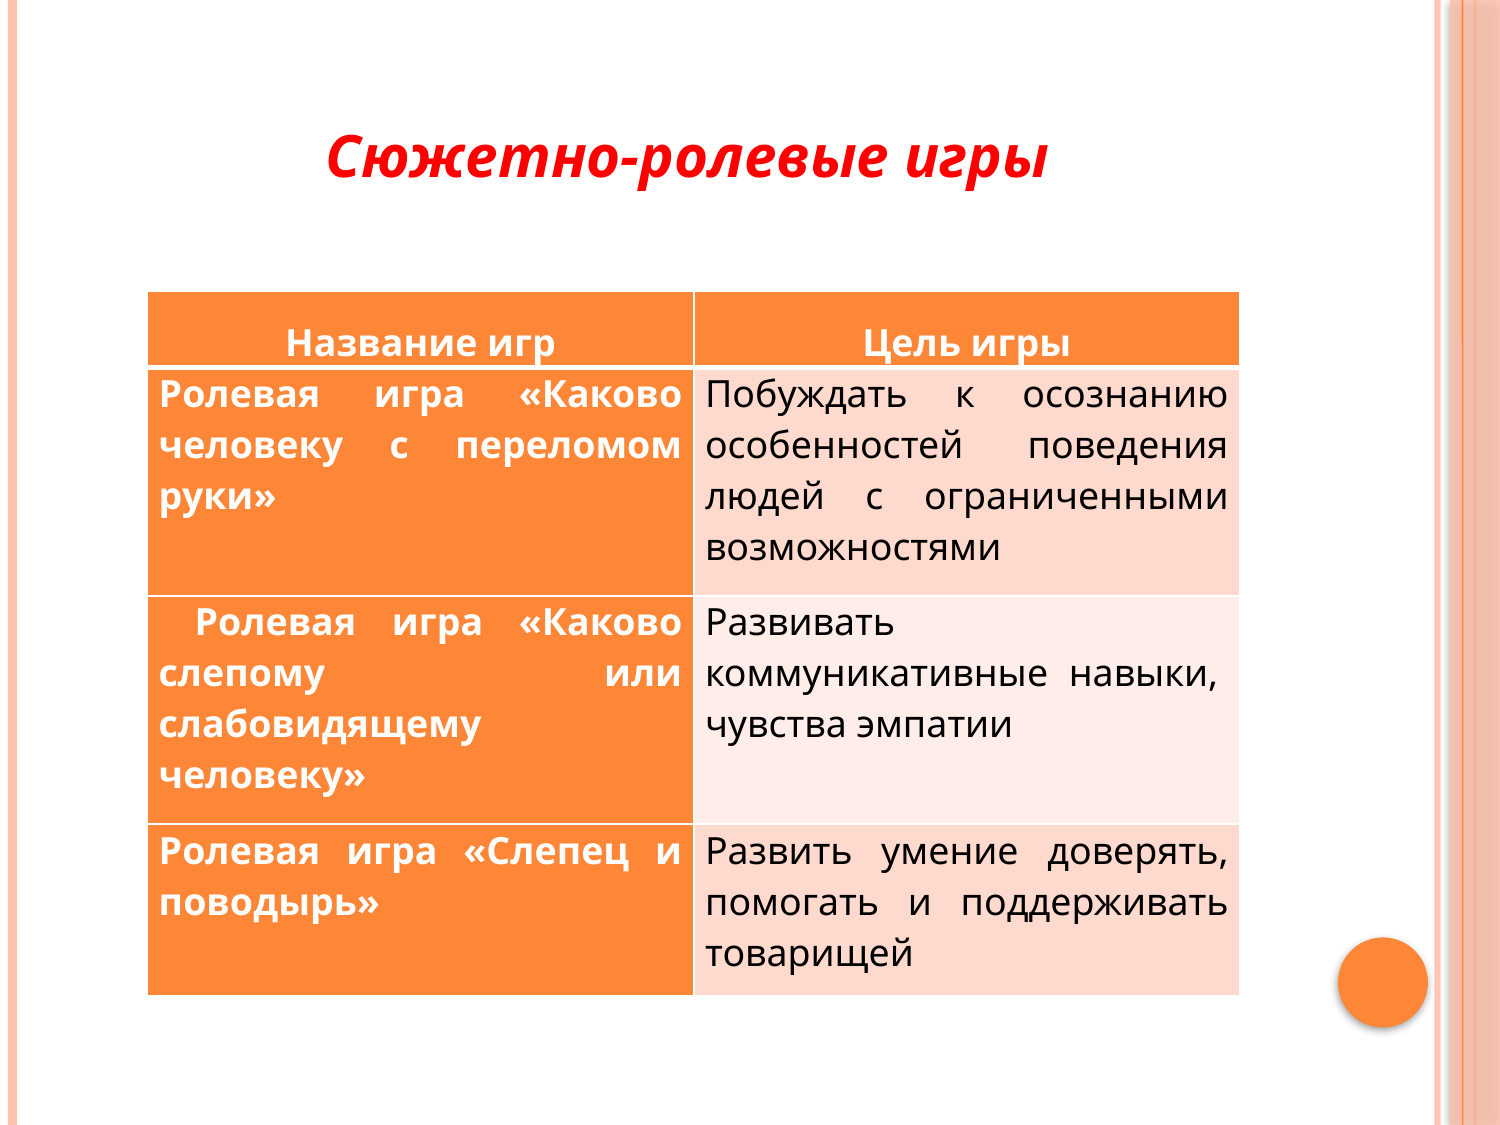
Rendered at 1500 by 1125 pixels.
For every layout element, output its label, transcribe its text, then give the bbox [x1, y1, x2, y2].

table_cell Ролевая игра «Каково слепому или слабовидящему человеку» [148, 597, 693, 823]
table_cell Ролевая игра «Каково человеку с переломом руки» [148, 370, 693, 595]
table_cell Побуждать к осознанию особенностей поведения людей с ограниченными возможностями [695, 370, 1239, 595]
table_cell Развивать коммуникативные навыки, чувства эмпатии [695, 597, 1239, 823]
table_header Название игр [148, 292, 693, 365]
title Сюжетно-ролевые игры [75, 45, 1300, 197]
table_header Цель игры [695, 292, 1239, 365]
table_cell Развить умение доверять, помогать и поддерживать товарищей [695, 825, 1239, 995]
table_cell Ролевая игра «Слепец и поводырь» [148, 825, 693, 995]
